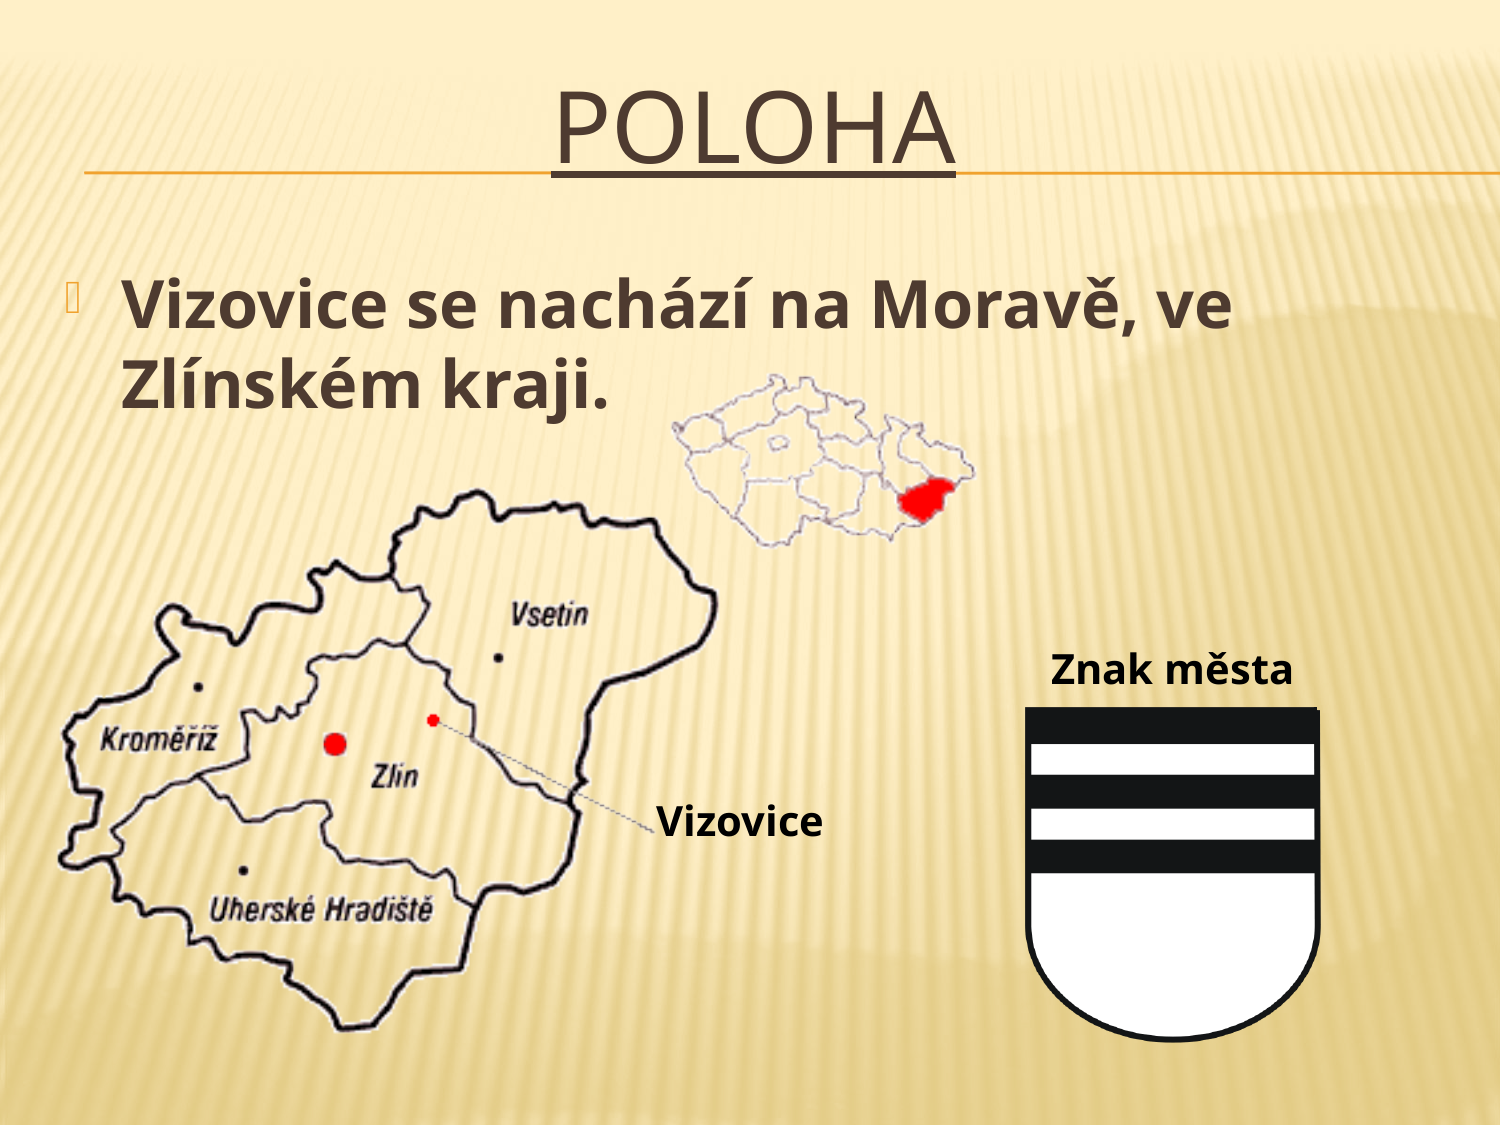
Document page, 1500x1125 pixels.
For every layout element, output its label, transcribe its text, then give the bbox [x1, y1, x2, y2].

list Vizovice se nachází na Moravě, ve Zlínském kraji. [50, 254, 1475, 998]
picture [52, 361, 989, 1047]
picture [1021, 703, 1325, 1046]
title Poloha [41, 54, 1467, 192]
text_box Znak města [1021, 635, 1324, 700]
